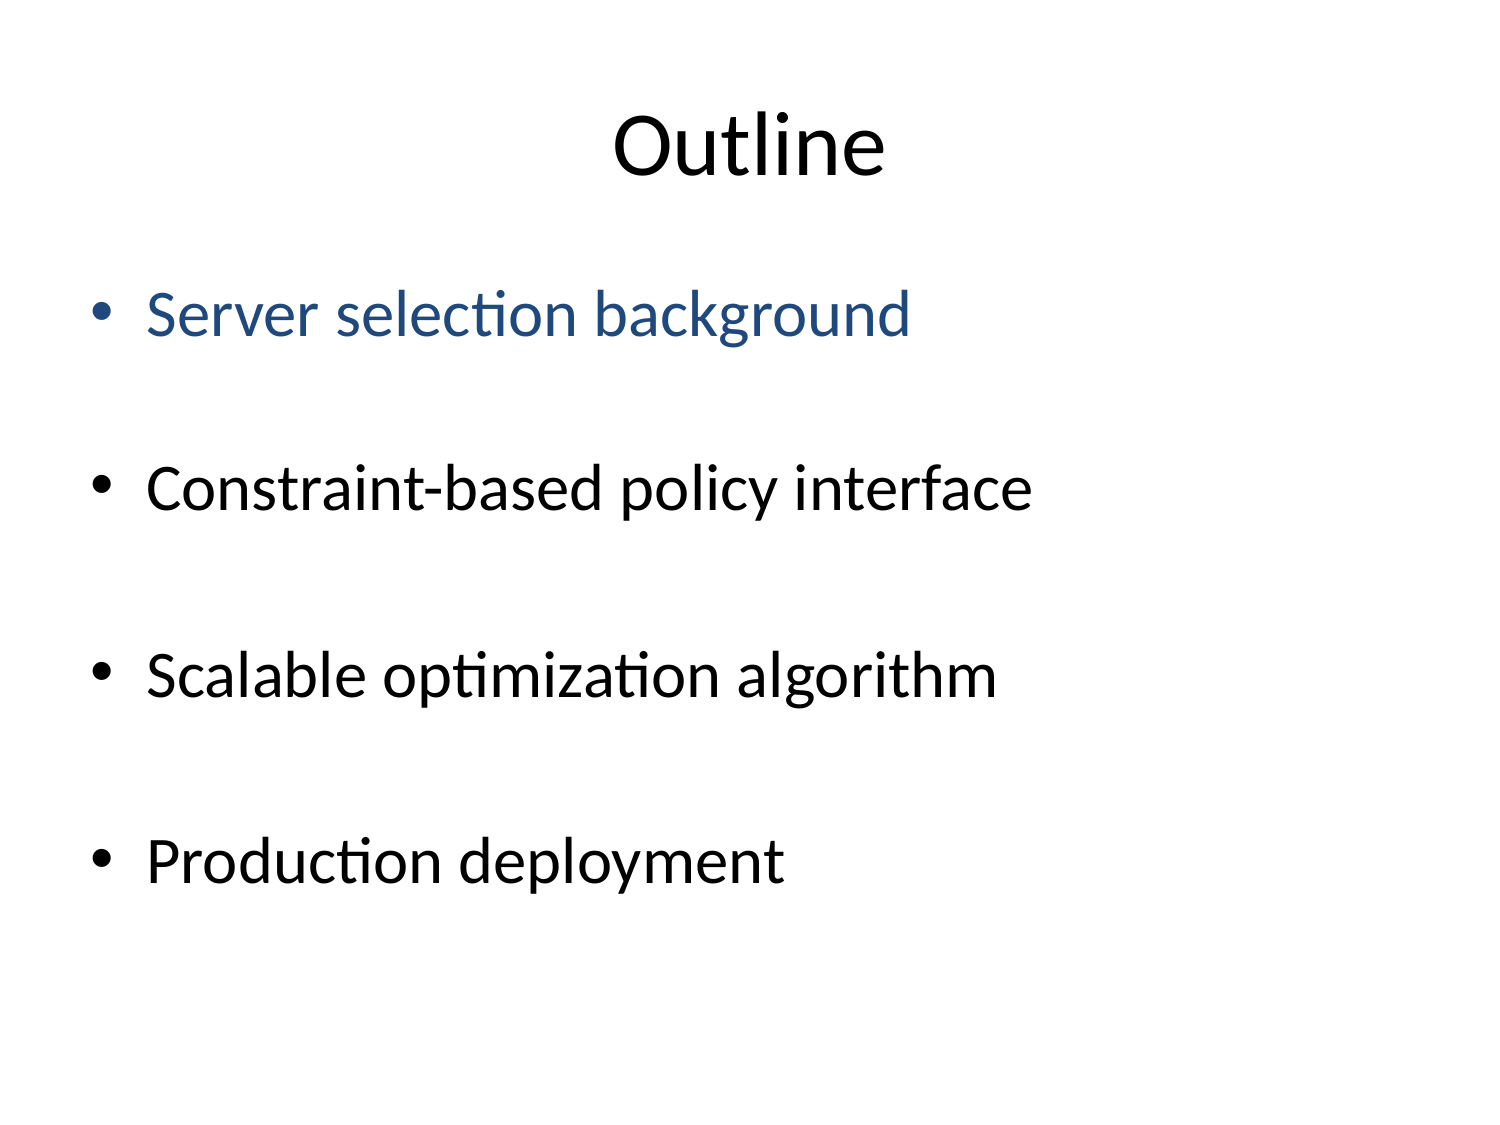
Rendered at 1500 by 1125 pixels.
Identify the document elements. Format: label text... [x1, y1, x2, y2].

list Server selection background Constraint-based policy interface Scalable optimization algorithm Production deployment [75, 262, 1425, 1075]
title Outline [75, 45, 1425, 233]
